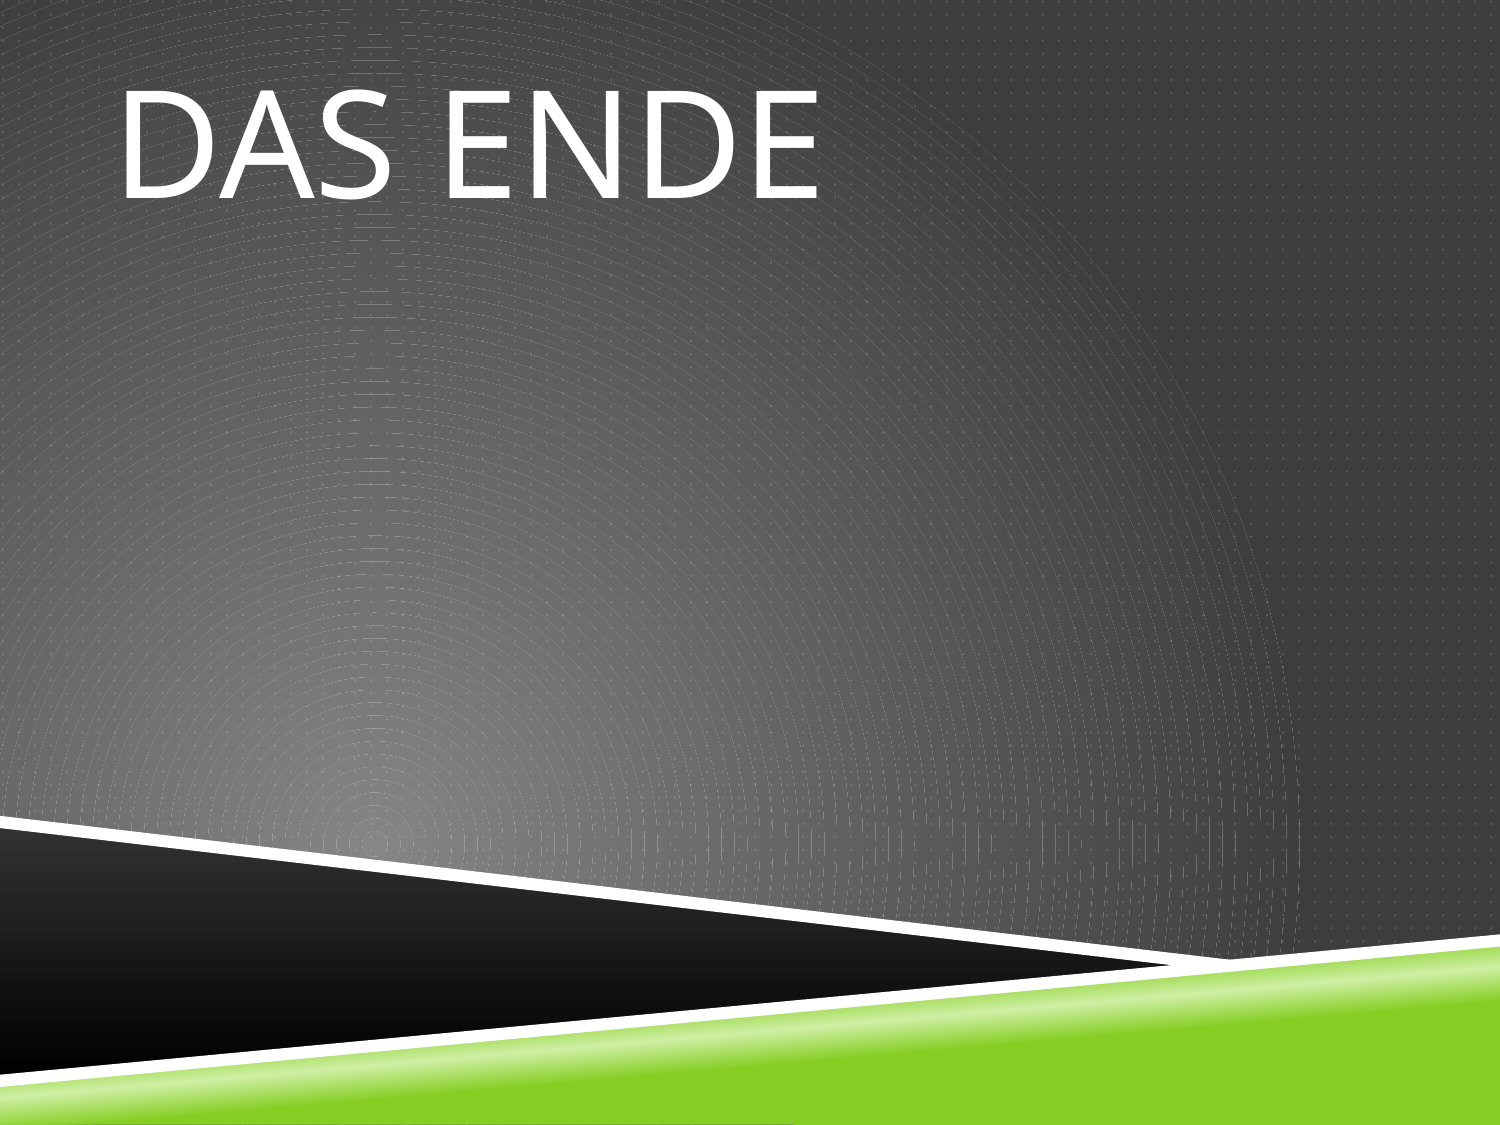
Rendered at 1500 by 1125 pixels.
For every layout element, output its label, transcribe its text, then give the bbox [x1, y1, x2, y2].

title Das Ende [112, 45, 1388, 233]
